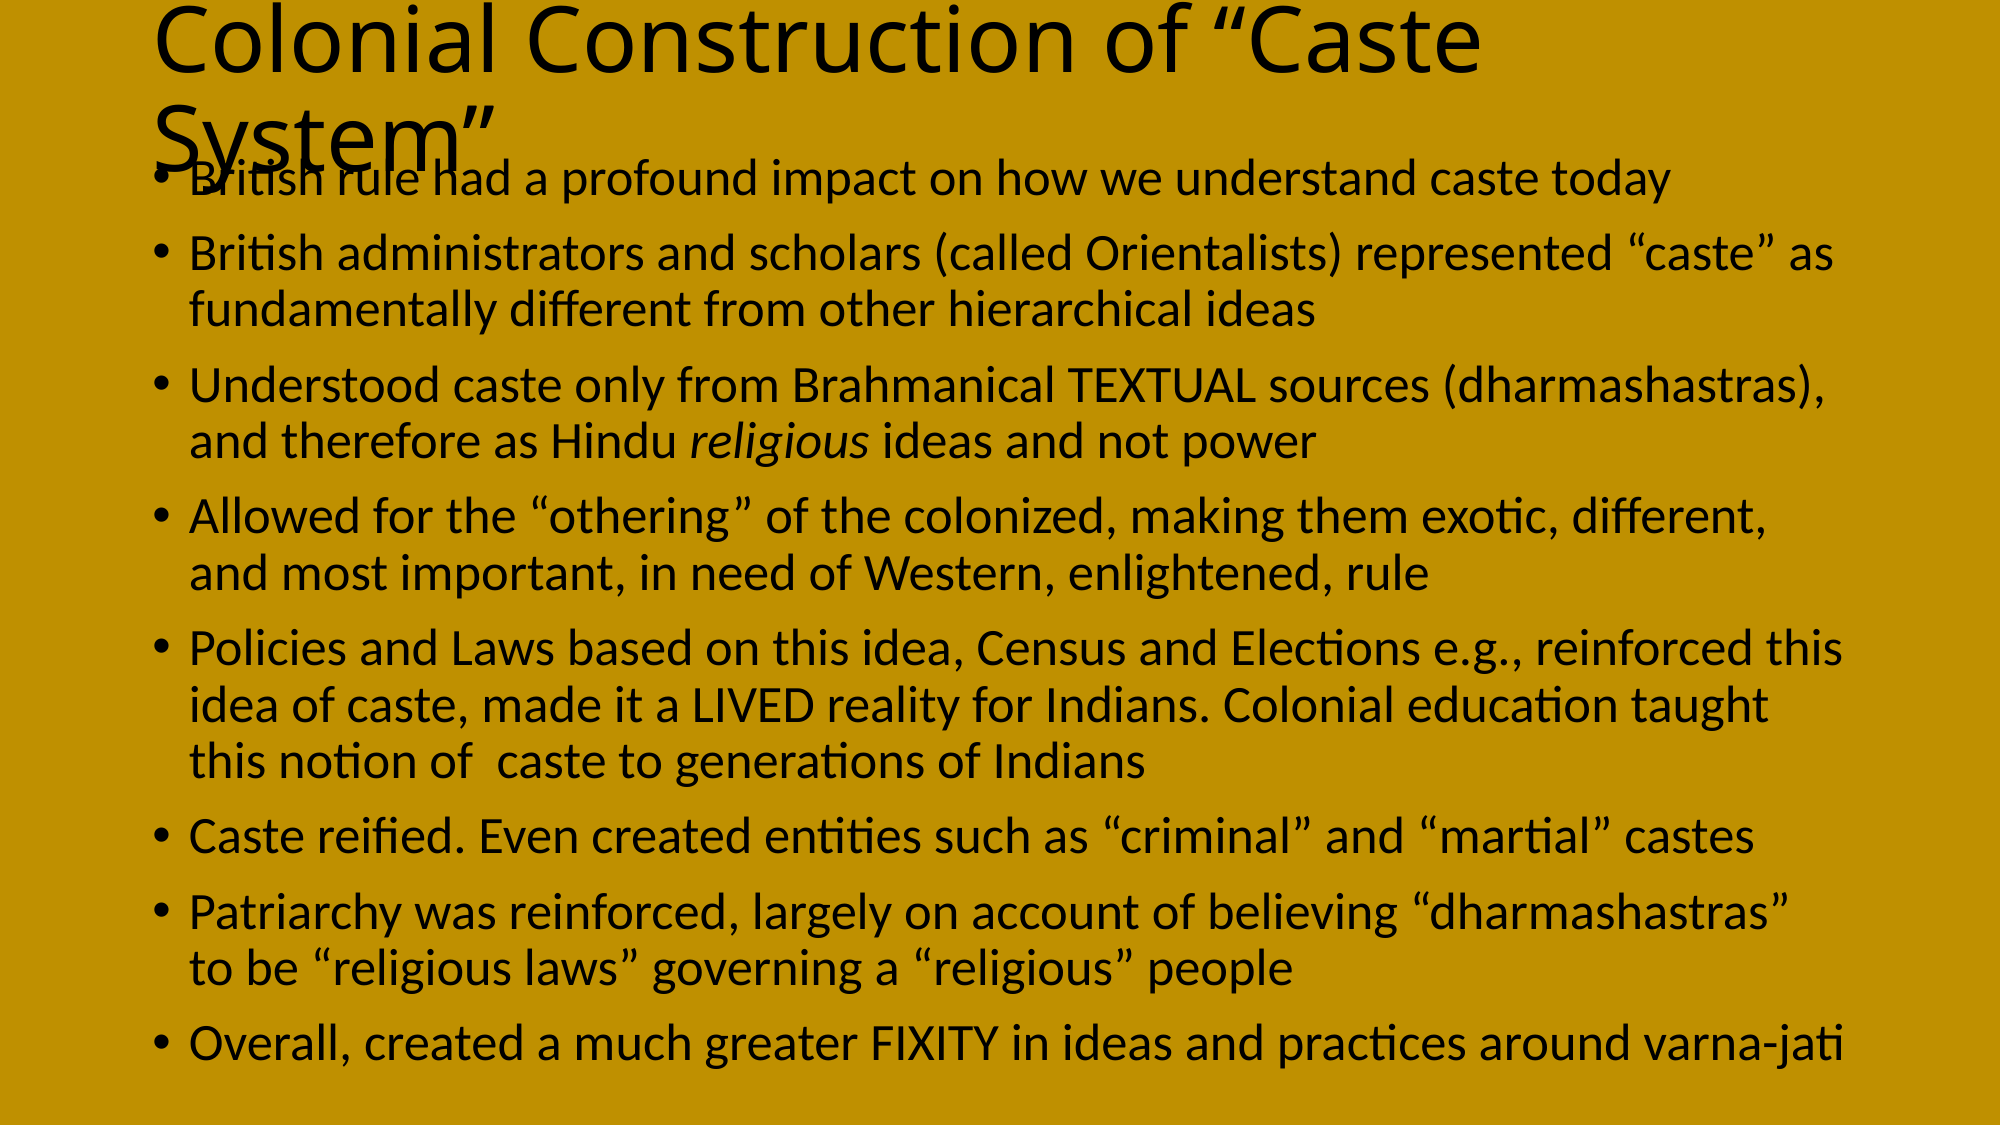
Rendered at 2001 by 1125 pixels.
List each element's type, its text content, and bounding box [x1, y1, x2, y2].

list British rule had a profound impact on how we understand caste today British administrators and scholars (called Orientalists) represented “caste” as fundamentally different from other hierarchical ideas Understood caste only from Brahmanical TEXTUAL sources (dharmashastras), and therefore as Hindu religious ideas and not power Allowed for the “othering” of the colonized, making them exotic, different, and most important, in need of Western, enlightened, rule Policies and Laws based on this idea, Census and Elections e.g., reinforced this idea of caste, made it a LIVED reality for Indians. Colonial education taught this notion of caste to generations of Indians Caste reified. Even created entities such as “criminal” and “martial” castes Patriarchy was reinforced, largely on account of believing “dharmashastras” to be “religious laws” governing a “religious” people Overall, created a much greater FIXITY in ideas and practices around varna-jati [137, 142, 1863, 1105]
title Colonial Construction of “Caste System” [137, 0, 1863, 142]
